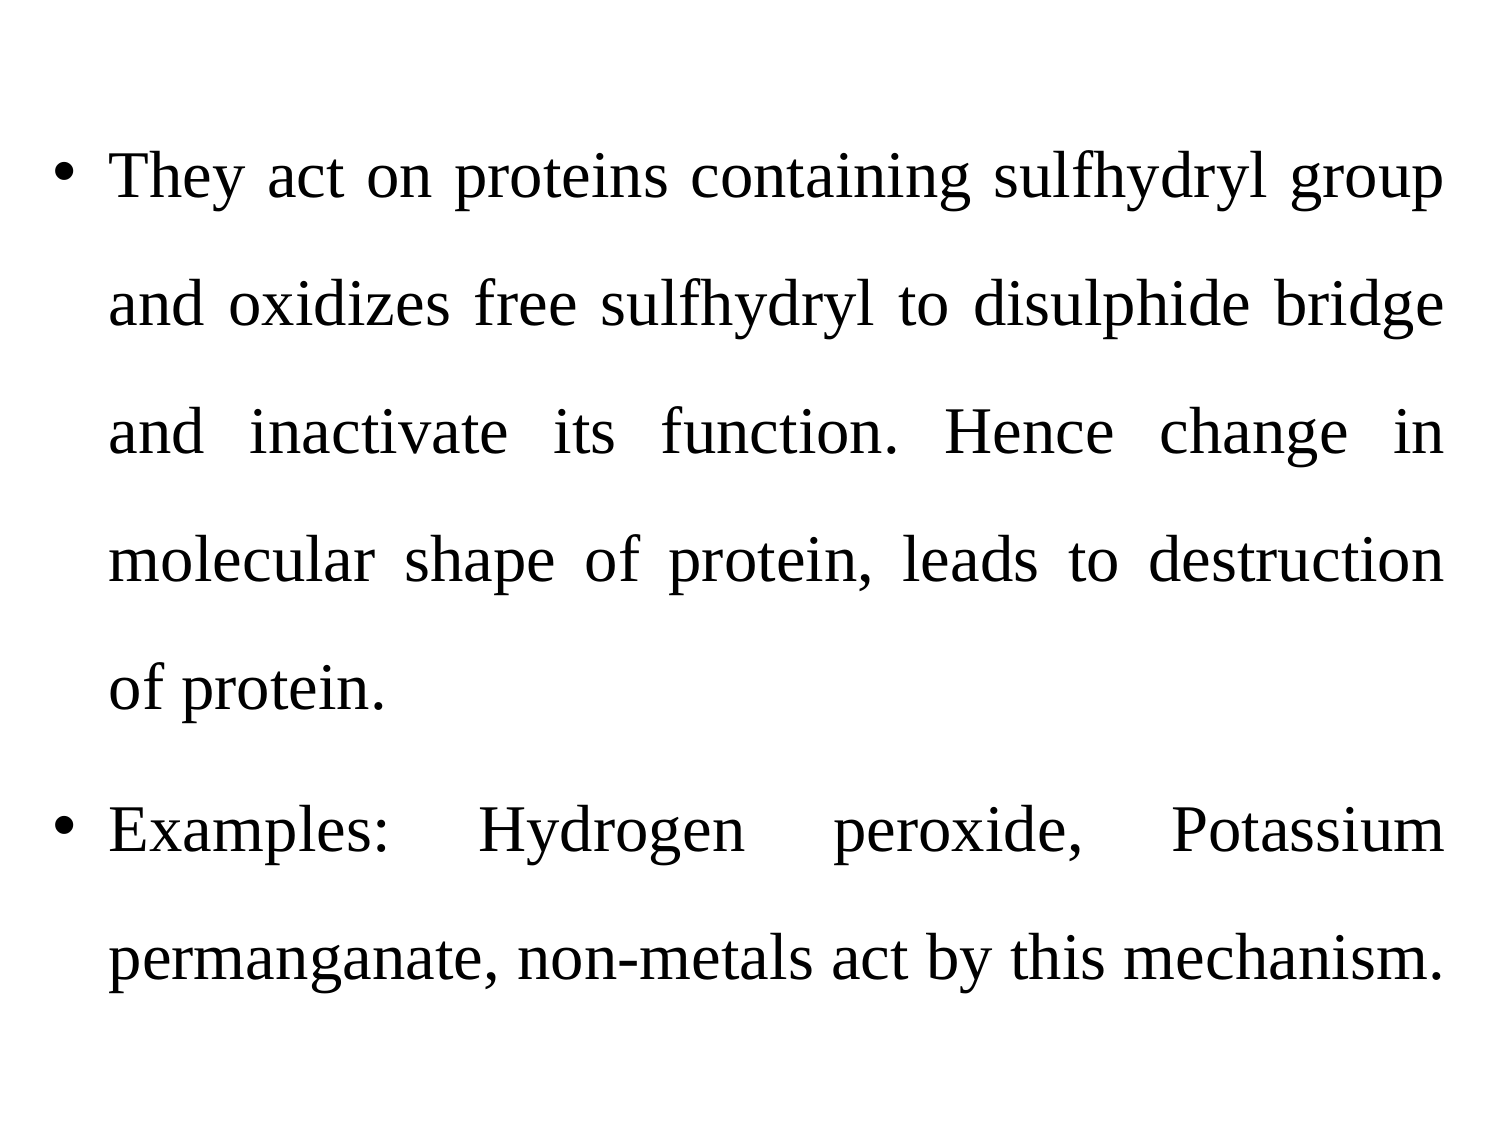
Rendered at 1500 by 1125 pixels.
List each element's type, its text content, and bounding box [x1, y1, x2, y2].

list They act on proteins containing sulfhydryl group and oxidizes free sulfhydryl to disulphide bridge and inactivate its function. Hence change in molecular shape of protein, leads to destruction of protein. Examples: Hydrogen peroxide, Potassium permanganate, non-metals act by this mechanism. [37, 75, 1463, 1005]
